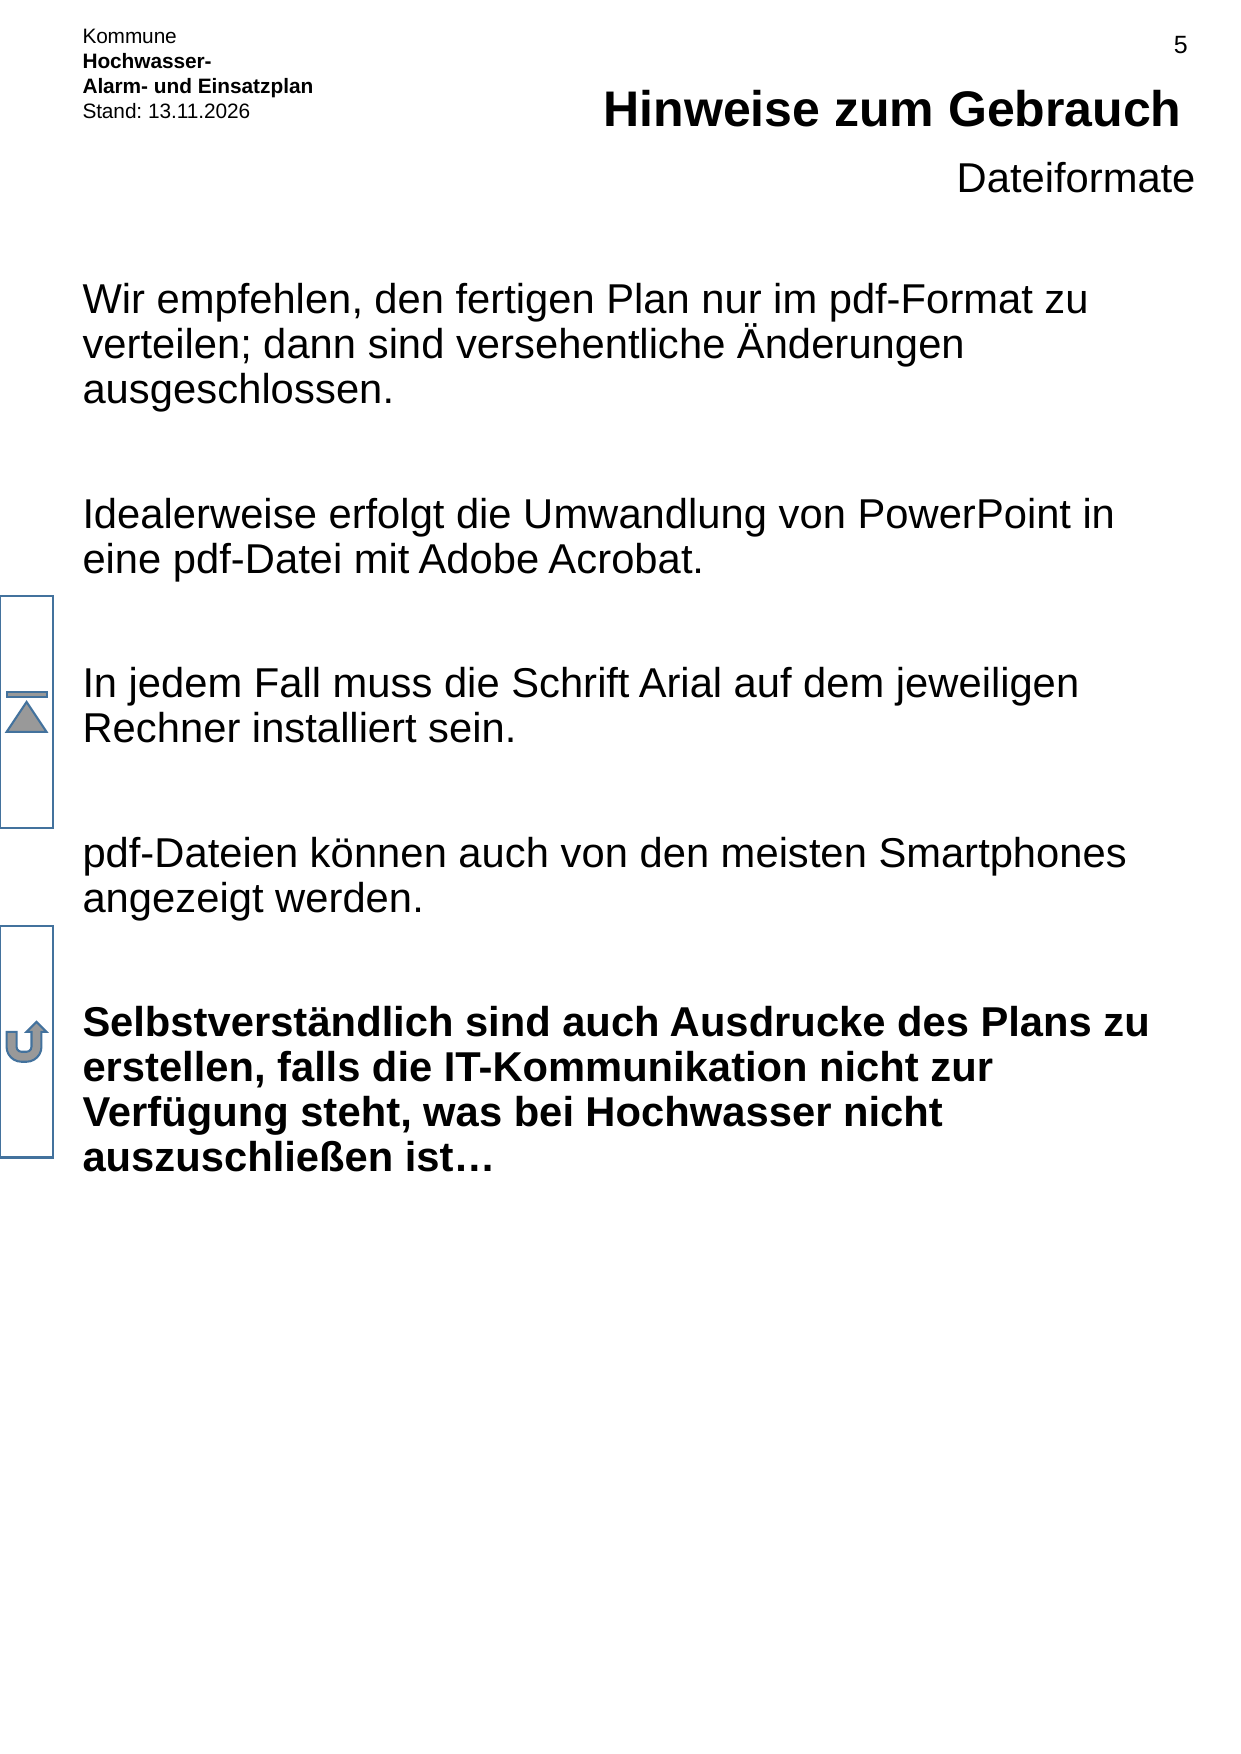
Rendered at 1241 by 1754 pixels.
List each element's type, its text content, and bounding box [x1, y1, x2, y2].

list Wir empfehlen, den fertigen Plan nur im pdf-Format zu verteilen; dann sind versehentliche Änderungen ausgeschlossen. Idealerweise erfolgt die Umwandlung von PowerPoint in eine pdf-Datei mit Adobe Acrobat. In jedem Fall muss die Schrift Arial auf dem jeweiligen Rechner installiert sein. pdf-Dateien können auch von den meisten Smartphones angezeigt werden. Selbstverständlich sind auch Ausdrucke des Plans zu erstellen, falls die IT-Kommunikation nicht zur Verfügung steht, was bei Hochwasser nicht auszuschließen ist… [82, 277, 1199, 591]
title Hinweise zum Gebrauch [452, 53, 1196, 145]
list Dateiformate [82, 149, 1196, 237]
